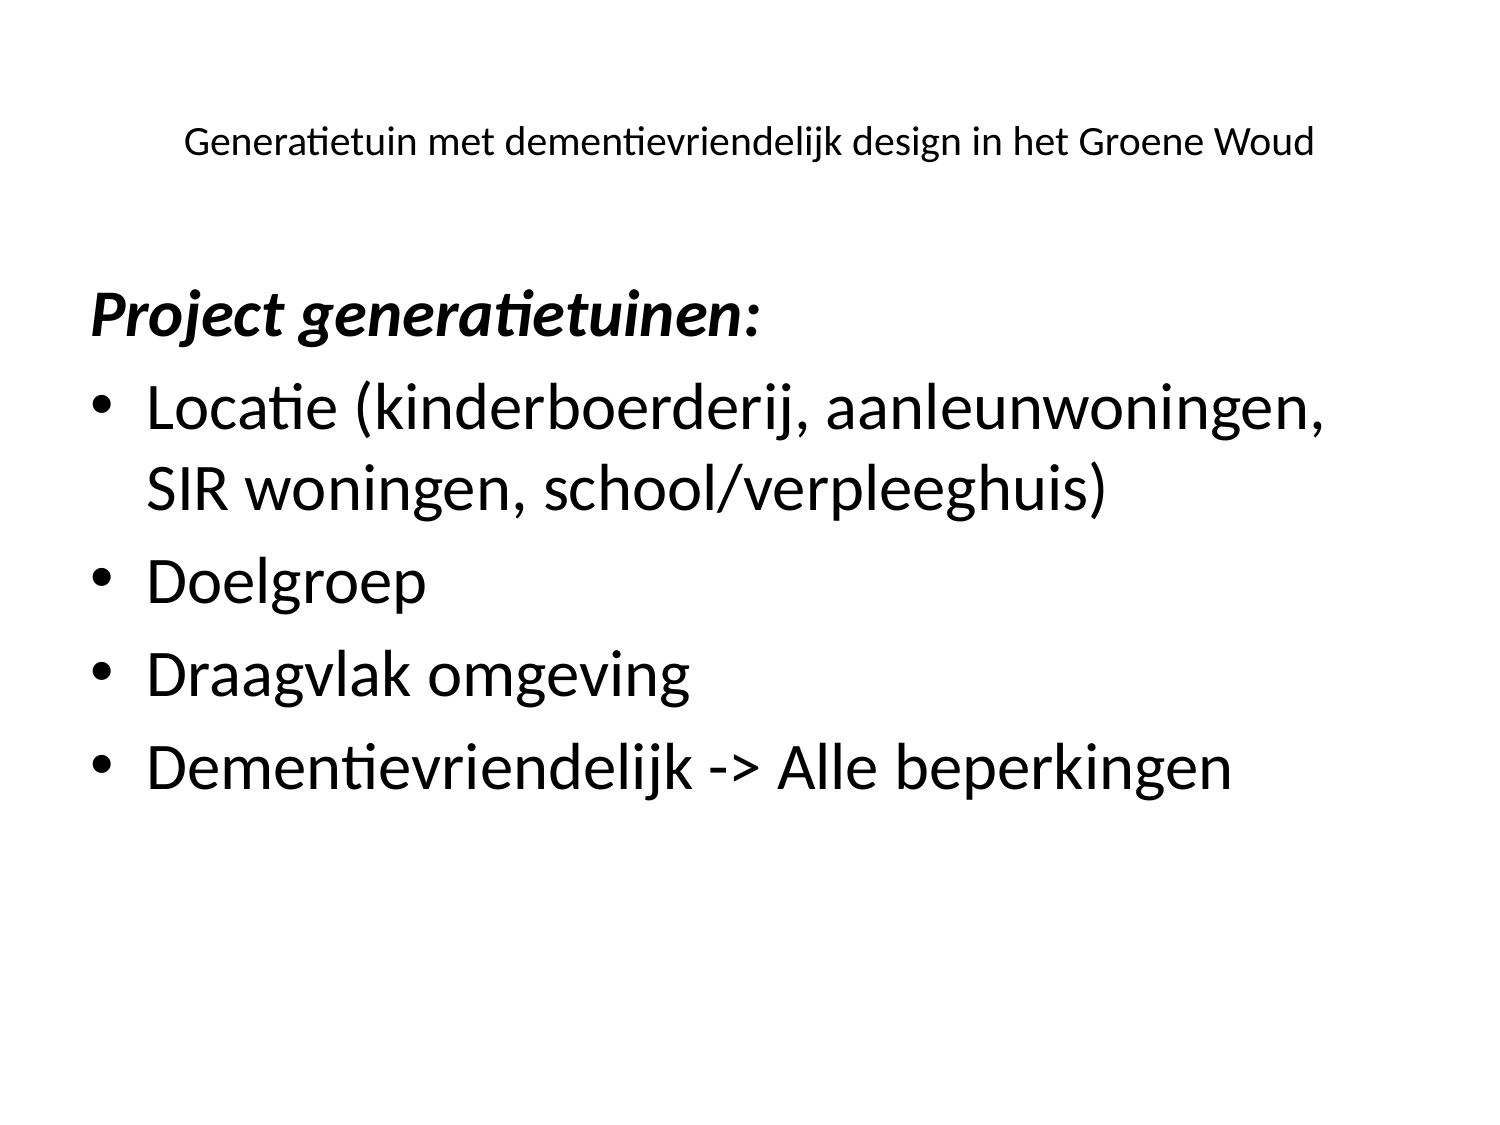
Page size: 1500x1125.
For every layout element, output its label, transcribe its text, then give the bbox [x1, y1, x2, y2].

list Project generatietuinen: Locatie (kinderboerderij, aanleunwoningen, SIR woningen, school/verpleeghuis) Doelgroep Draagvlak omgeving Dementievriendelijk -> Alle beperkingen [75, 262, 1425, 1005]
title Generatietuin met dementievriendelijk design in het Groene Woud [75, 45, 1425, 233]
